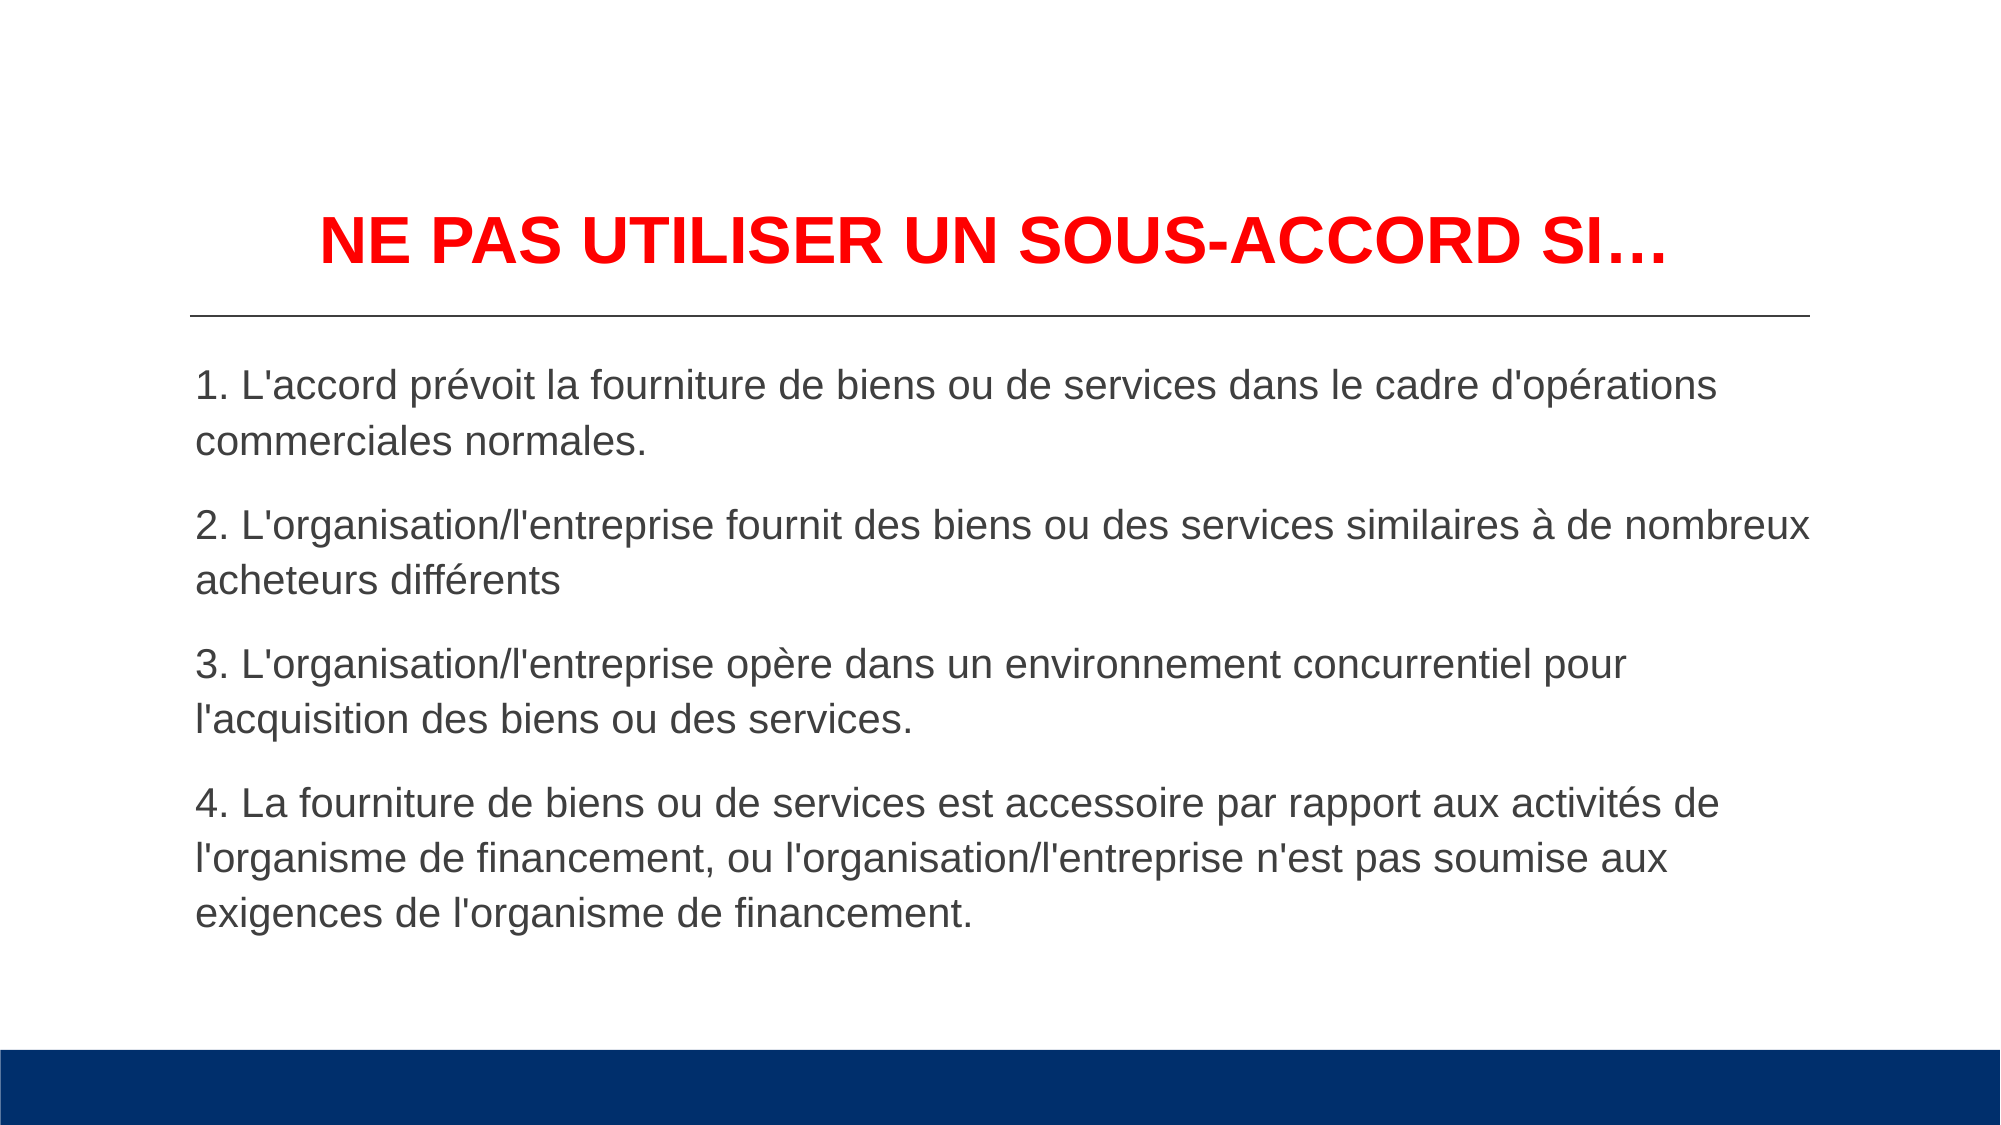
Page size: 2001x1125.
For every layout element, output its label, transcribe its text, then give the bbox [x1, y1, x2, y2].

title NE PAS UTILISER UN SOUS-ACCORD SI… [180, 47, 1830, 285]
list 1. L'accord prévoit la fourniture de biens ou de services dans le cadre d'opérations commerciales normales. 2. L'organisation/l'entreprise fournit des biens ou des services similaires à de nombreux acheteurs différents 3. L'organisation/l'entreprise opère dans un environnement concurrentiel pour l'acquisition des biens ou des services. 4. La fourniture de biens ou de services est accessoire par rapport aux activités de l'organisme de financement, ou l'organisation/l'entreprise n'est pas soumise aux exigences de l'organisme de financement. [180, 345, 1830, 963]
